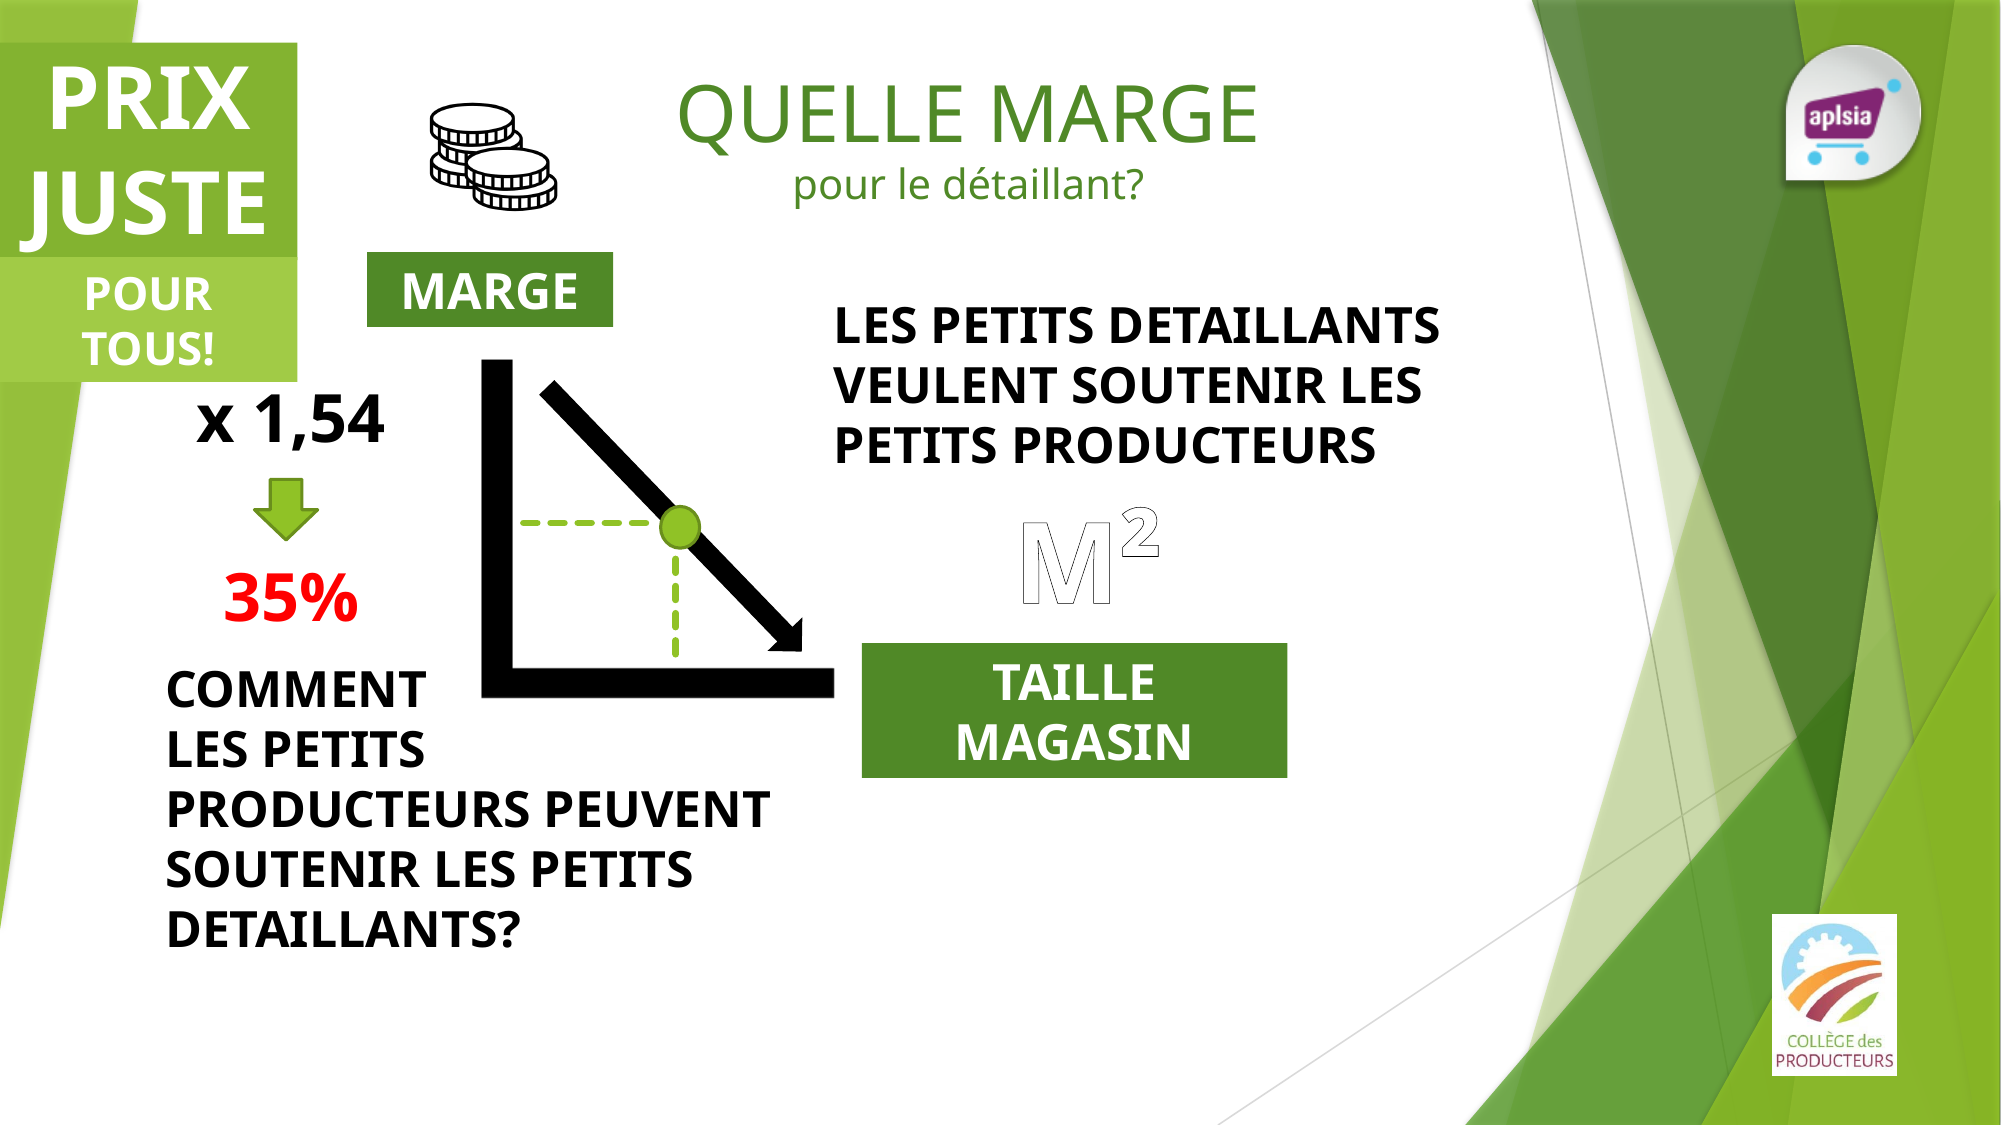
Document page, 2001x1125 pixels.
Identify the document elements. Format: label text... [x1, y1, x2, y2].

picture [414, 81, 566, 233]
text_box POUR TOUS! [0, 257, 298, 382]
text_box COMMENT LES PETITS PRODUCTEURS PEUVENT SOUTENIR LES PETITS DETAILLANTS? [150, 649, 812, 965]
text_box LES PETITS DETAILLANTS VEULENT SOUTENIR LES PETITS PRODUCTEURS [819, 286, 1481, 482]
text_box MARGE [367, 252, 614, 327]
text_box x 1,54 [151, 368, 403, 464]
picture [1772, 42, 1932, 199]
text_box QUELLE MARGE pour le détaillant? [568, 55, 1368, 216]
picture [408, 289, 907, 769]
text_box M² [998, 483, 1178, 634]
text_box TAILLE MAGASIN [899, 643, 1288, 778]
text_box [252, 477, 320, 542]
title PRIX JUSTE [0, 42, 298, 257]
picture [1772, 914, 1897, 1076]
text_box 35% [151, 547, 403, 642]
